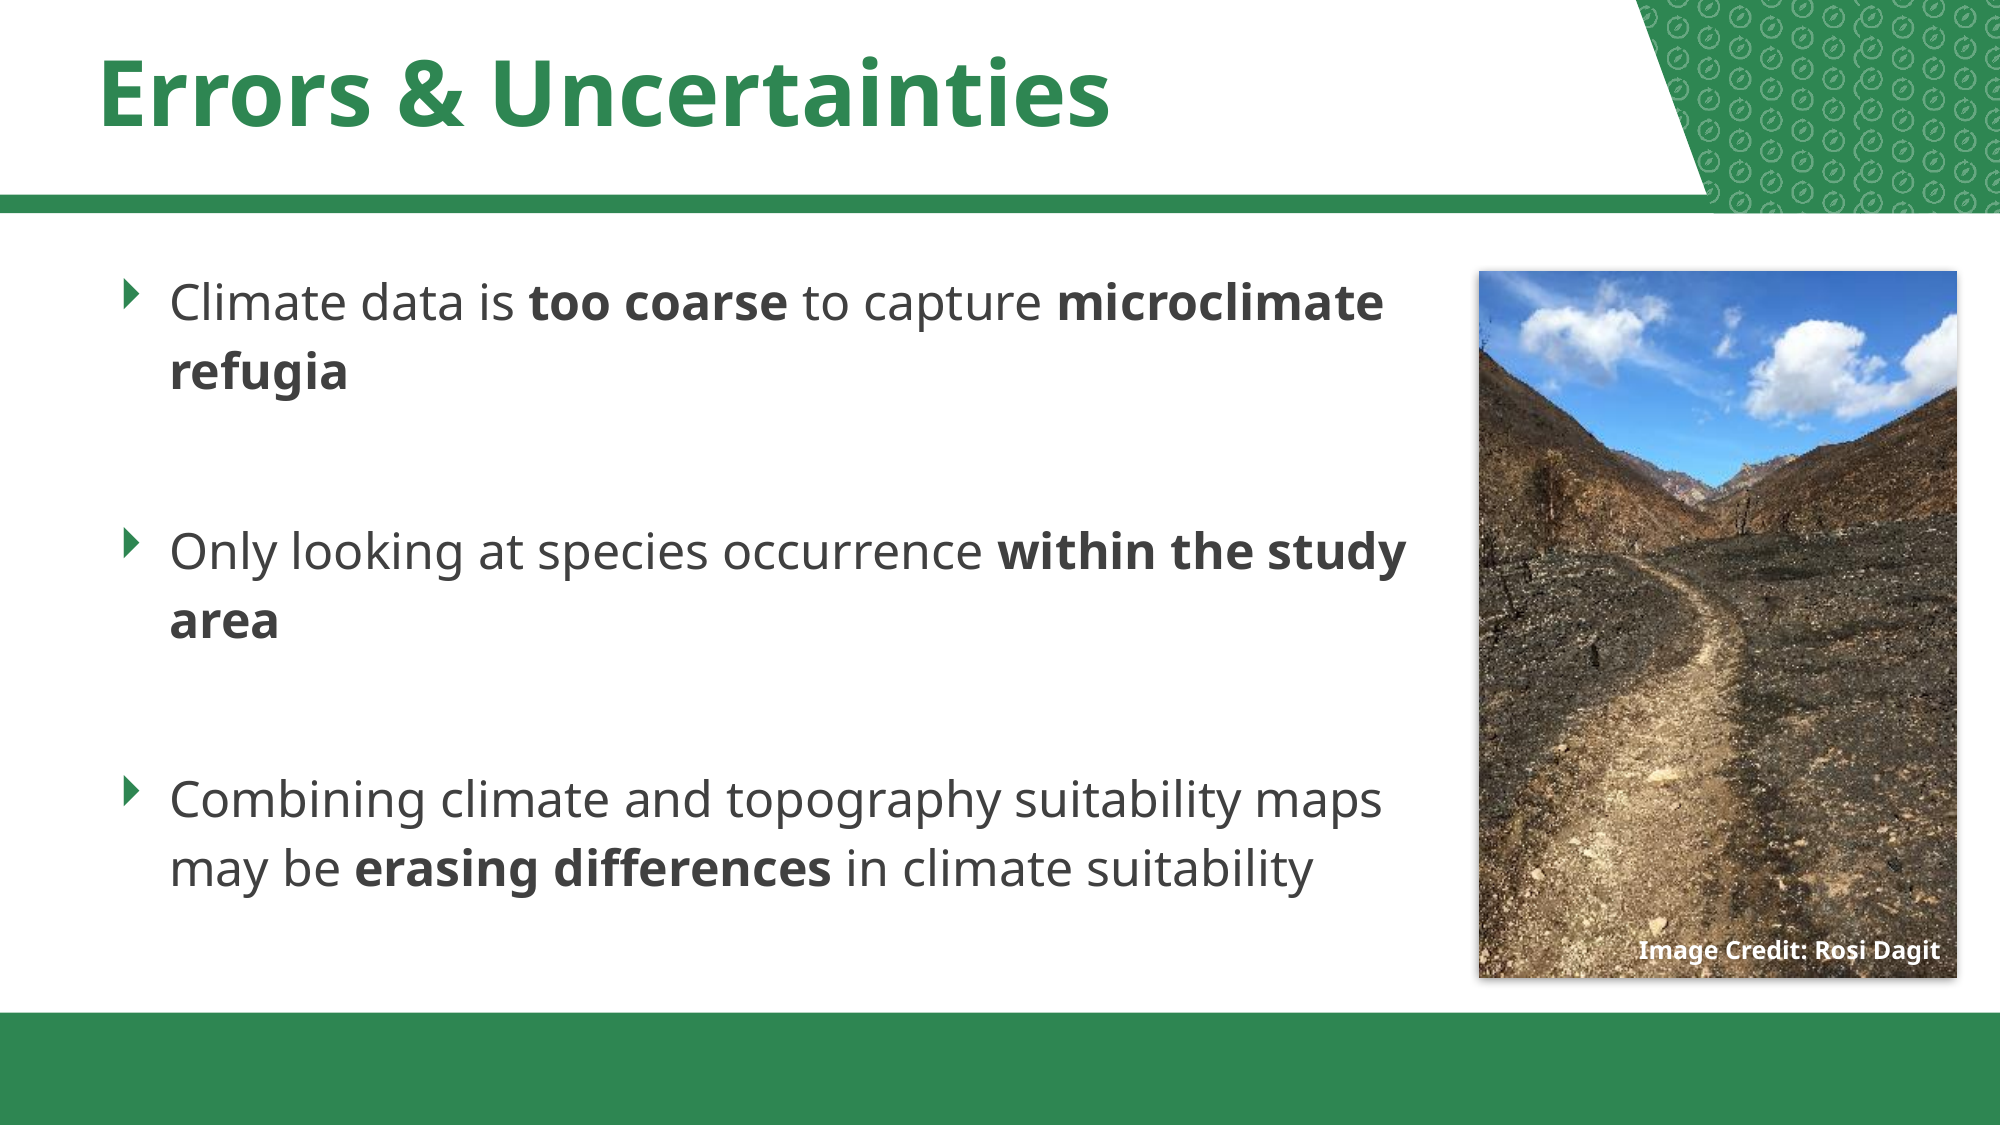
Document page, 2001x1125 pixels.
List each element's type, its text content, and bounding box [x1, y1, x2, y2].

picture [1635, 0, 2001, 214]
title Errors & Uncertainties [81, 62, 1636, 132]
picture [1479, 271, 1957, 978]
list Climate data is too coarse to capture microclimate refugia Only looking at species occurrence within the study area Combining climate and topography suitability maps may be erasing differences in climate suitability [81, 254, 1446, 996]
